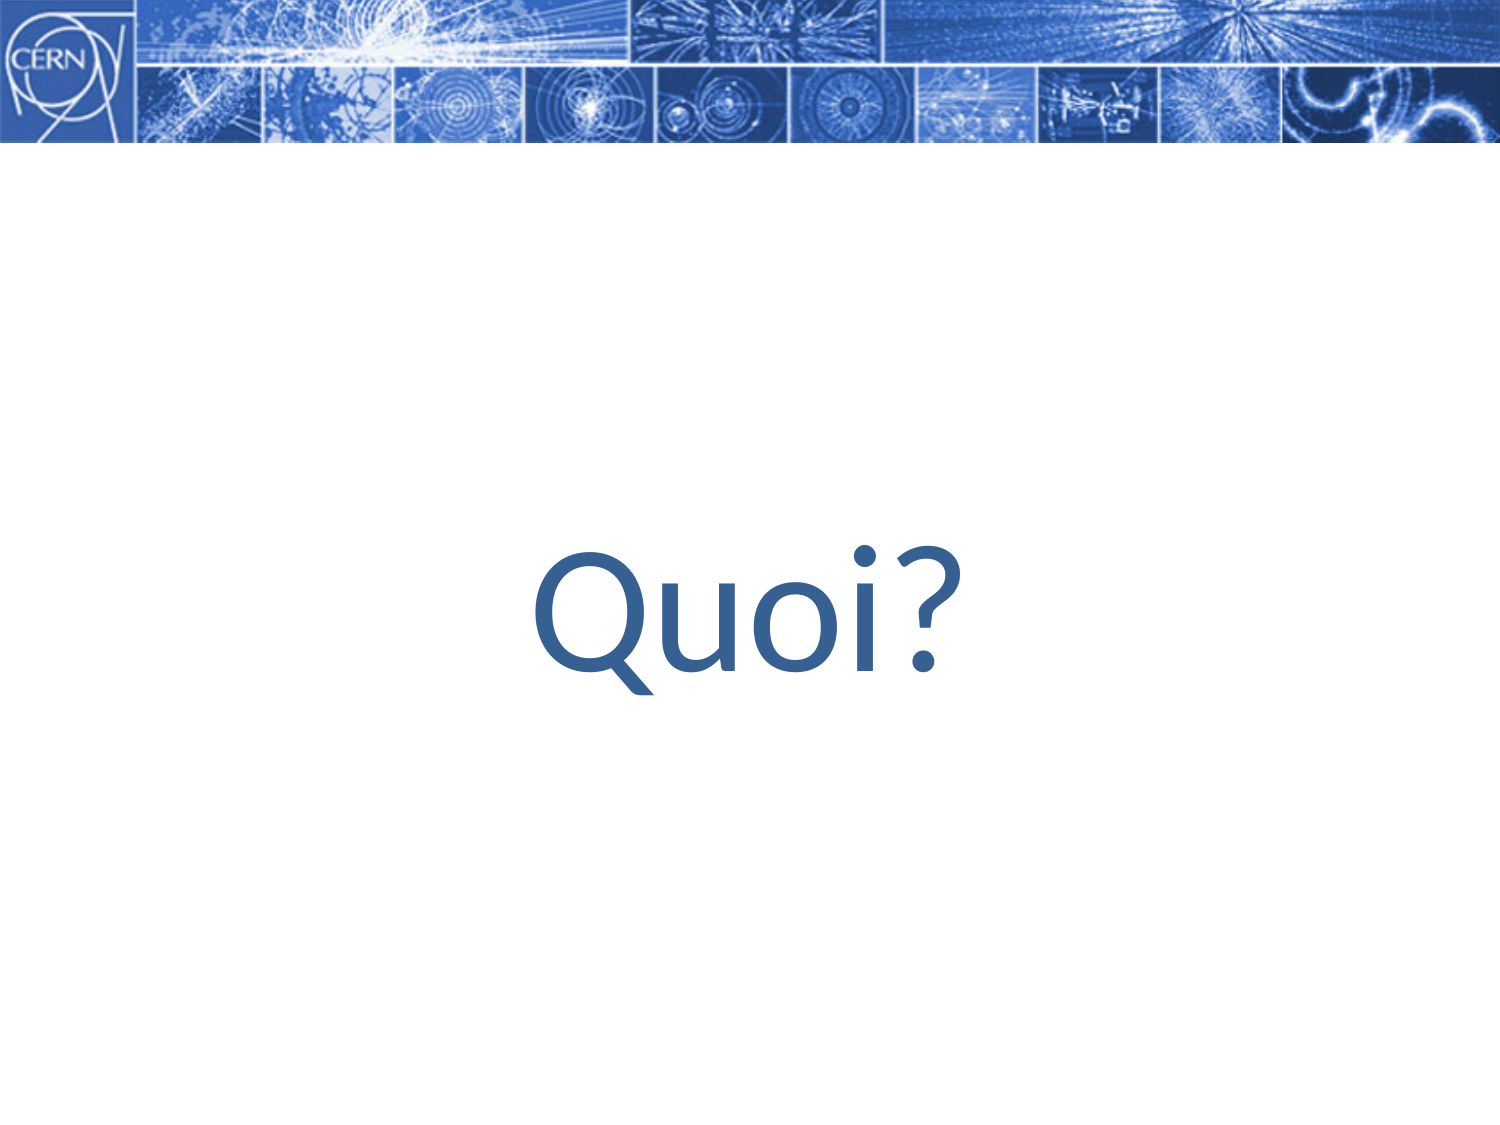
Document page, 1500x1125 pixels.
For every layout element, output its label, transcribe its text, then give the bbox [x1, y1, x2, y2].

picture [0, 0, 1500, 143]
title Quoi? [116, 480, 1383, 809]
